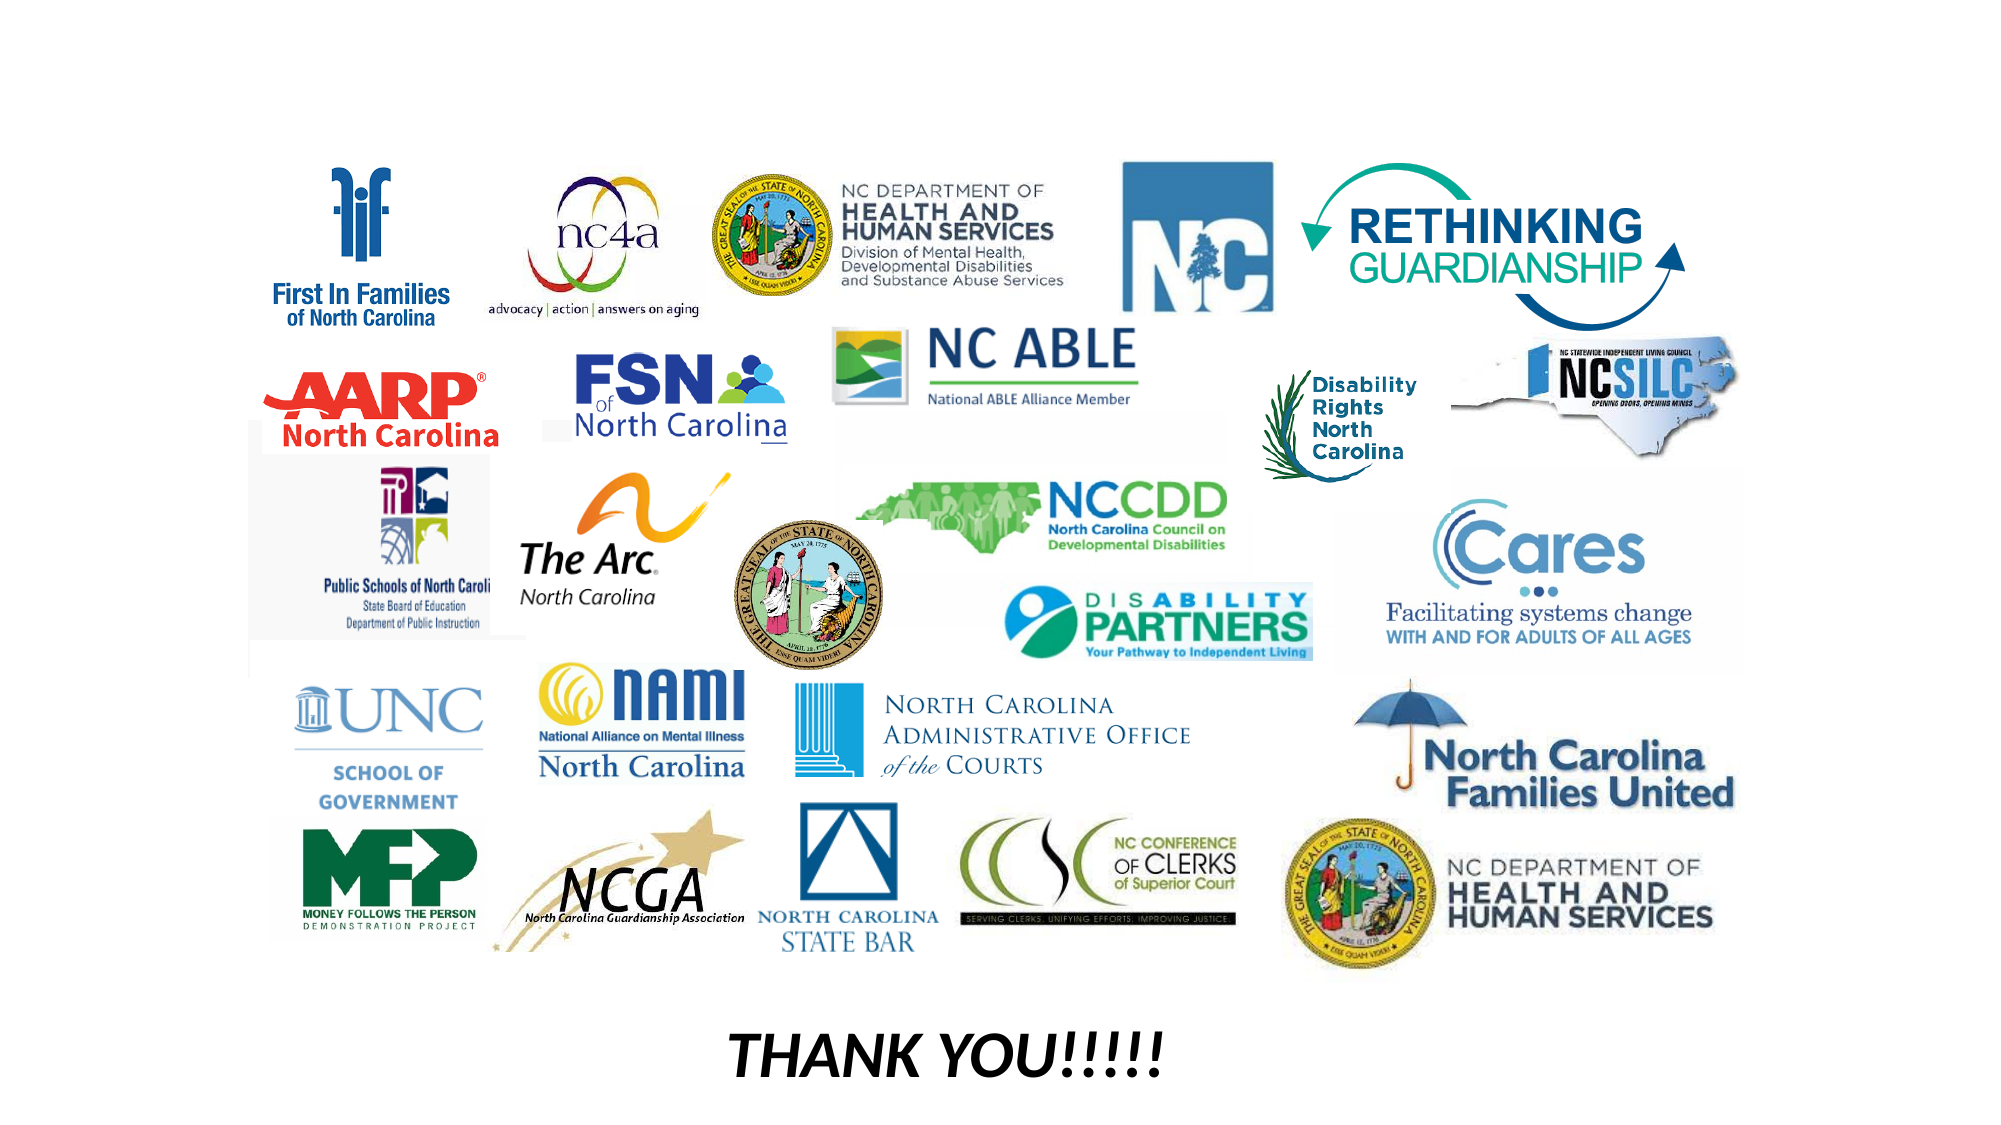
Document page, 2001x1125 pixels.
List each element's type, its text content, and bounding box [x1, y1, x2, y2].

text_box THANK YOU!!!!! [291, 1003, 1601, 1099]
picture [248, 159, 1743, 1041]
picture [483, 166, 706, 323]
picture [253, 141, 475, 363]
picture [1301, 163, 1685, 331]
